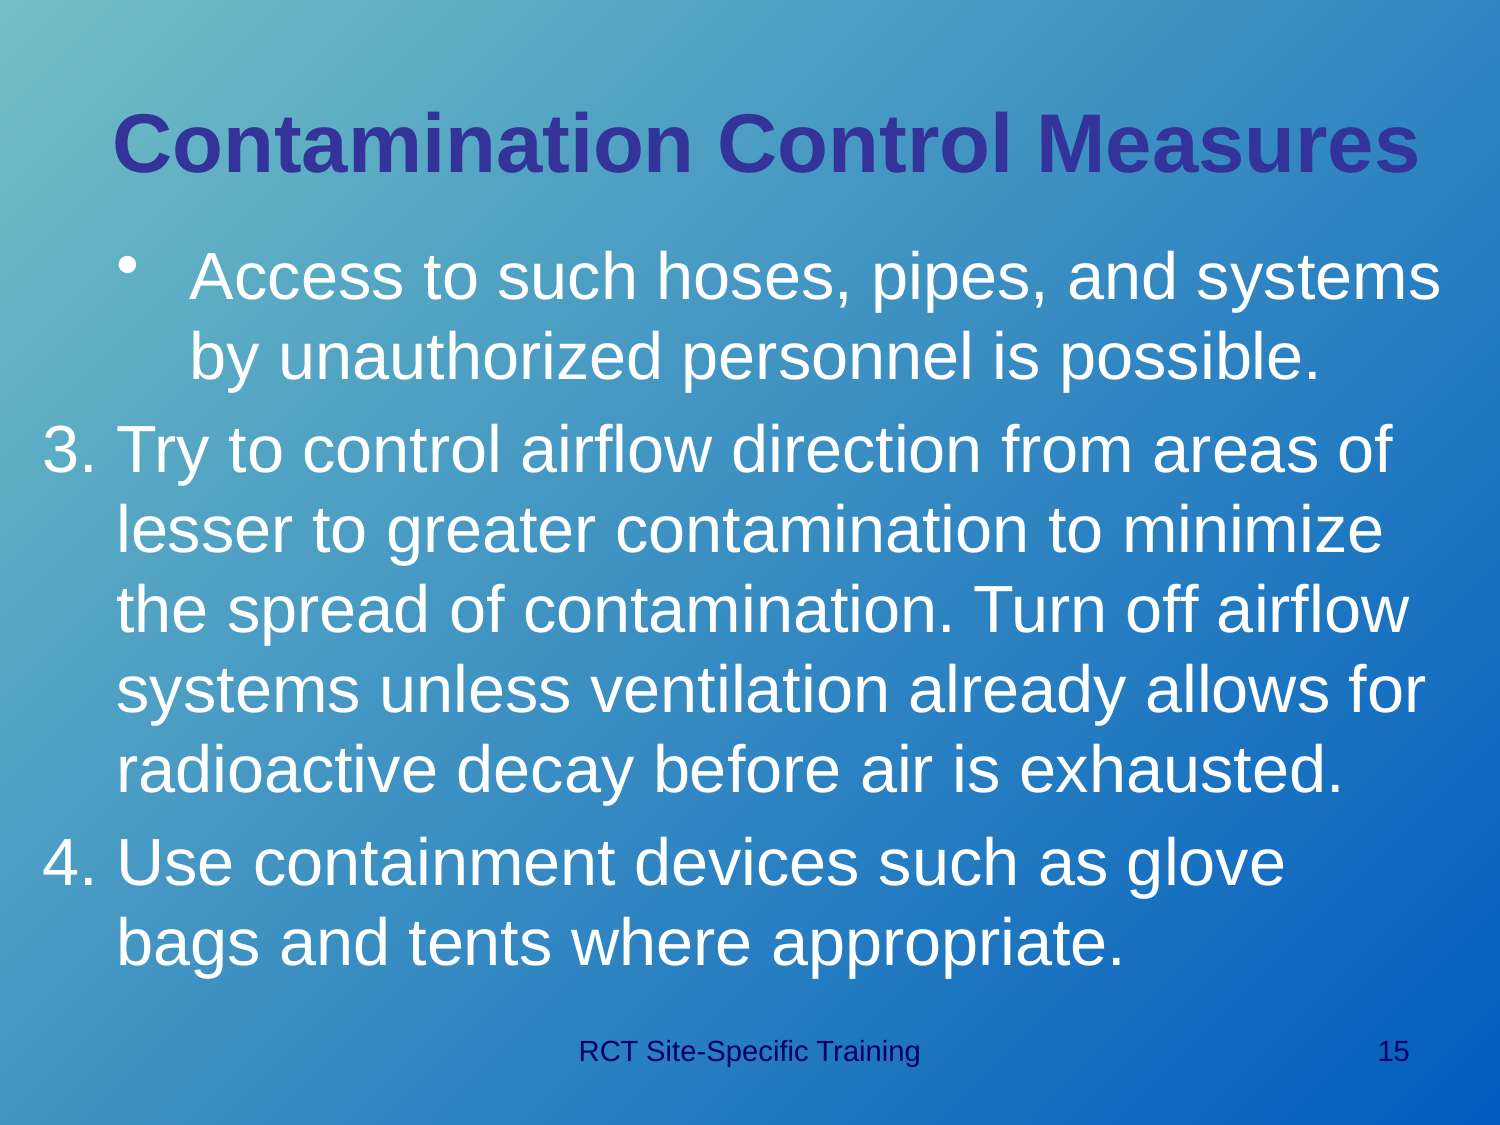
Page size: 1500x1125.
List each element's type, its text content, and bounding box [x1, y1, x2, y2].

slide_number 15 [1074, 1024, 1426, 1103]
title Contamination Control Measures [37, 45, 1450, 224]
footer RCT Site-Specific Training [512, 1024, 988, 1103]
list Access to such hoses, pipes, and systems by unauthorized personnel is possible. Try to control airflow direction from areas of lesser to greater contamination to minimize the spread of contamination. Turn off airflow systems unless ventilation already allows for radioactive decay before air is exhausted. Use containment devices such as glove bags and tents where appropriate. [24, 224, 1463, 1005]
